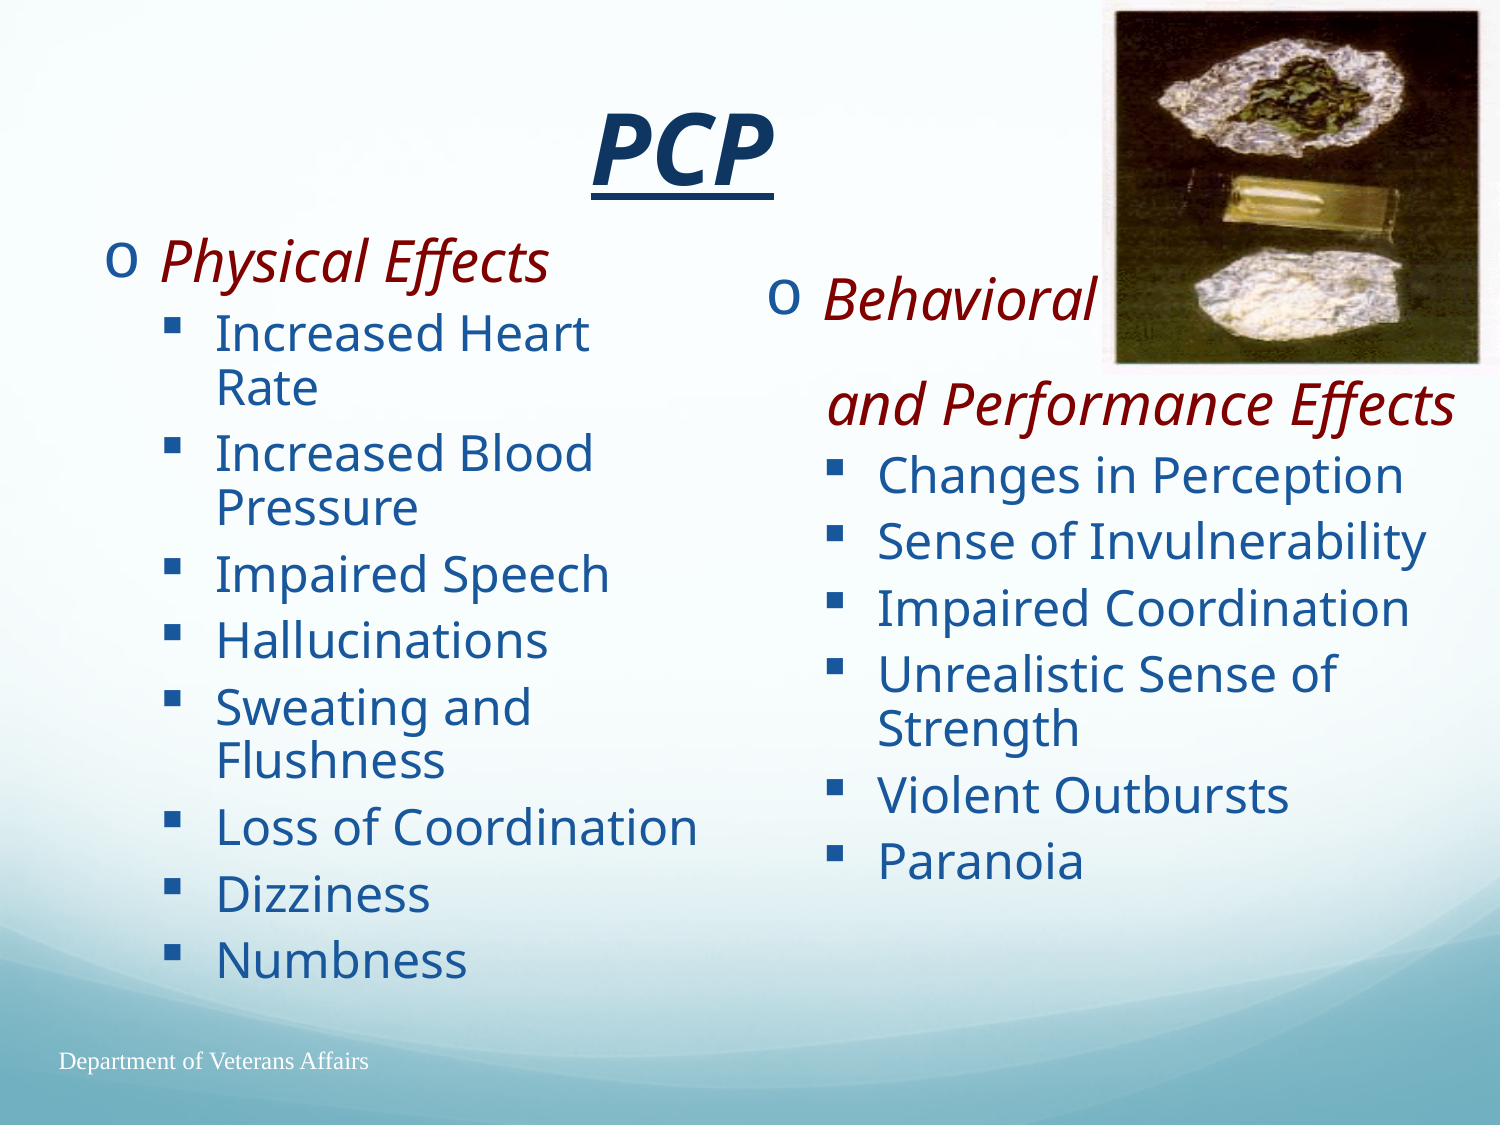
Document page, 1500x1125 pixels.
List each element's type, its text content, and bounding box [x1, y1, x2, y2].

list Behavioral and Performance Effects Changes in Perception Sense of Invulnerability Impaired Coordination Unrealistic Sense of Strength Violent Outbursts Paranoia [749, 262, 1500, 1125]
picture [1101, 0, 1500, 376]
list Physical Effects Increased Heart Rate Increased Blood Pressure Impaired Speech Hallucinations Sweating and Flushness Loss of Coordination Dizziness Numbness [87, 224, 718, 1029]
title PCP [89, 17, 1094, 213]
footer Department of Veterans Affairs [43, 1029, 838, 1090]
